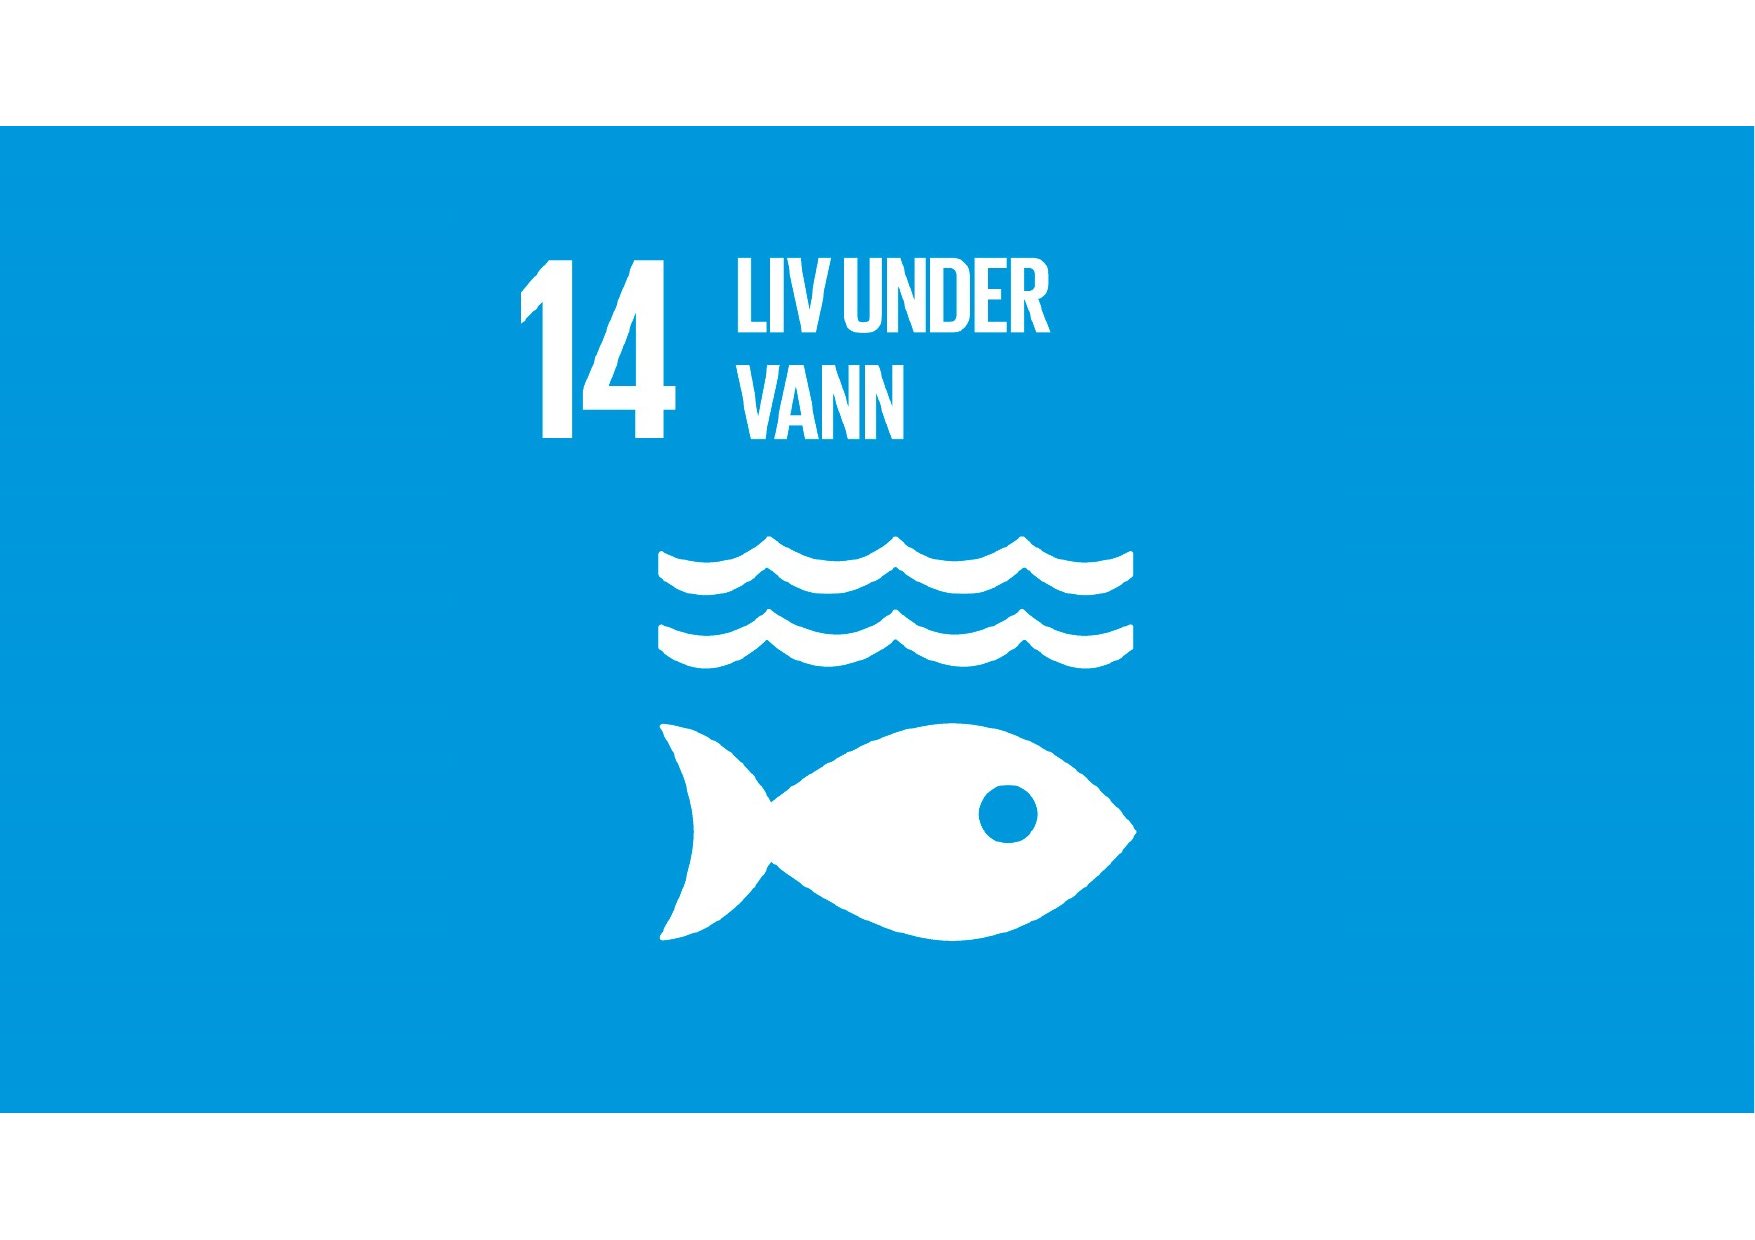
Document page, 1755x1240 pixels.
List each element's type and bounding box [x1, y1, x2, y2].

text_box [0, 126, 1755, 1114]
